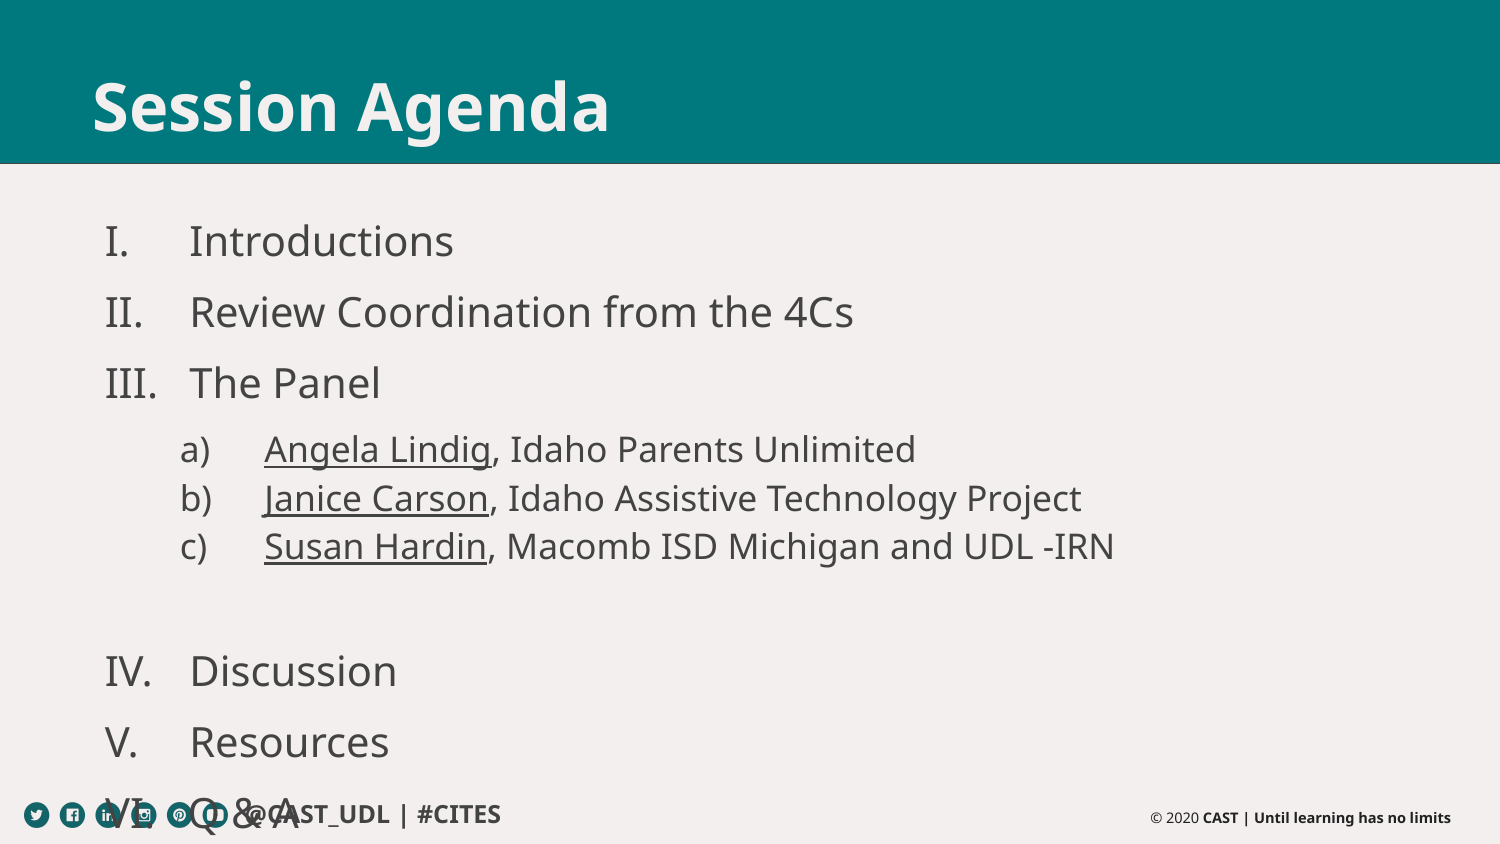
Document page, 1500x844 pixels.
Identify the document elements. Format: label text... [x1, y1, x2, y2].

list Introductions Review Coordination from the 4Cs The Panel Angela Lindig, Idaho Parents Unlimited Janice Carson, Idaho Assistive Technology Project Susan Hardin, Macomb ISD Michigan and UDL -IRN Discussion Resources VI. Q & A [77, 199, 1427, 844]
picture [24, 802, 77, 828]
title Session Agenda [77, 33, 1427, 160]
